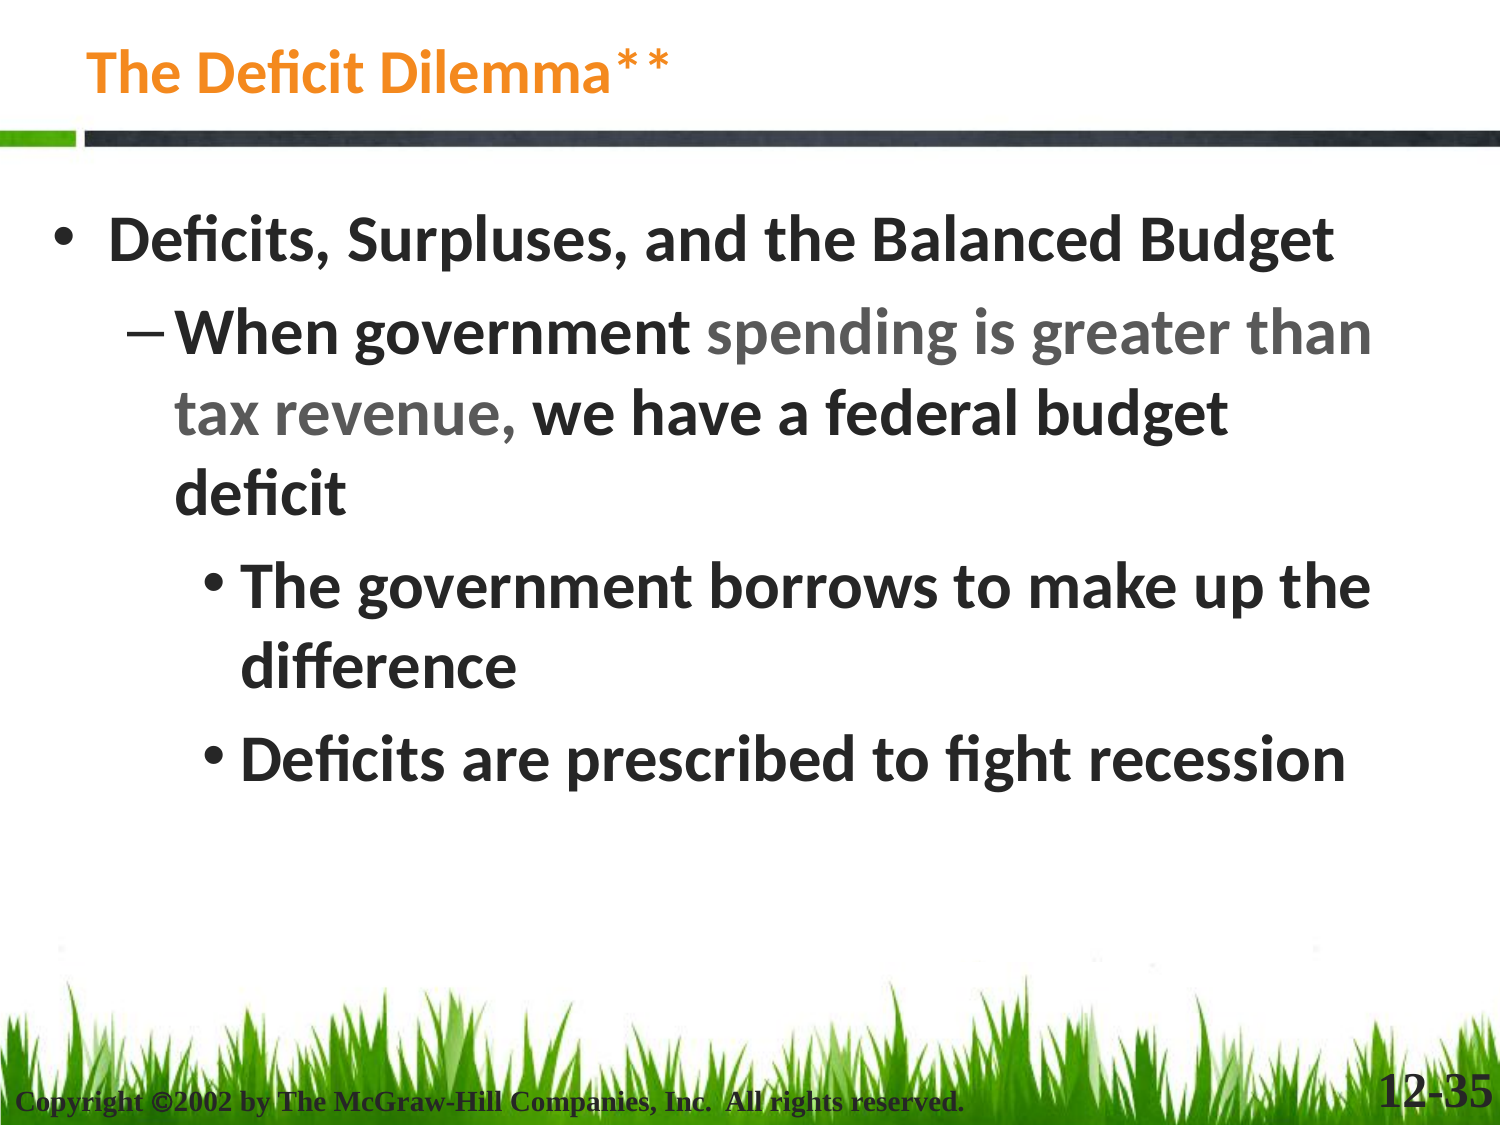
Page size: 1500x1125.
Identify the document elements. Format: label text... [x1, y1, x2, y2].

text_box Copyright 2002 by The McGraw-Hill Companies, Inc. All rights reserved. [0, 1074, 1050, 1125]
text_box 12-35 [1362, 1049, 1500, 1125]
title The Deficit Dilemma** [71, 12, 1450, 125]
picture [0, 0, 1500, 1125]
list Deficits, Surpluses, and the Balanced Budget When government spending is greater than tax revenue, we have a federal budget deficit The government borrows to make up the difference Deficits are prescribed to fight recession [37, 187, 1425, 1005]
